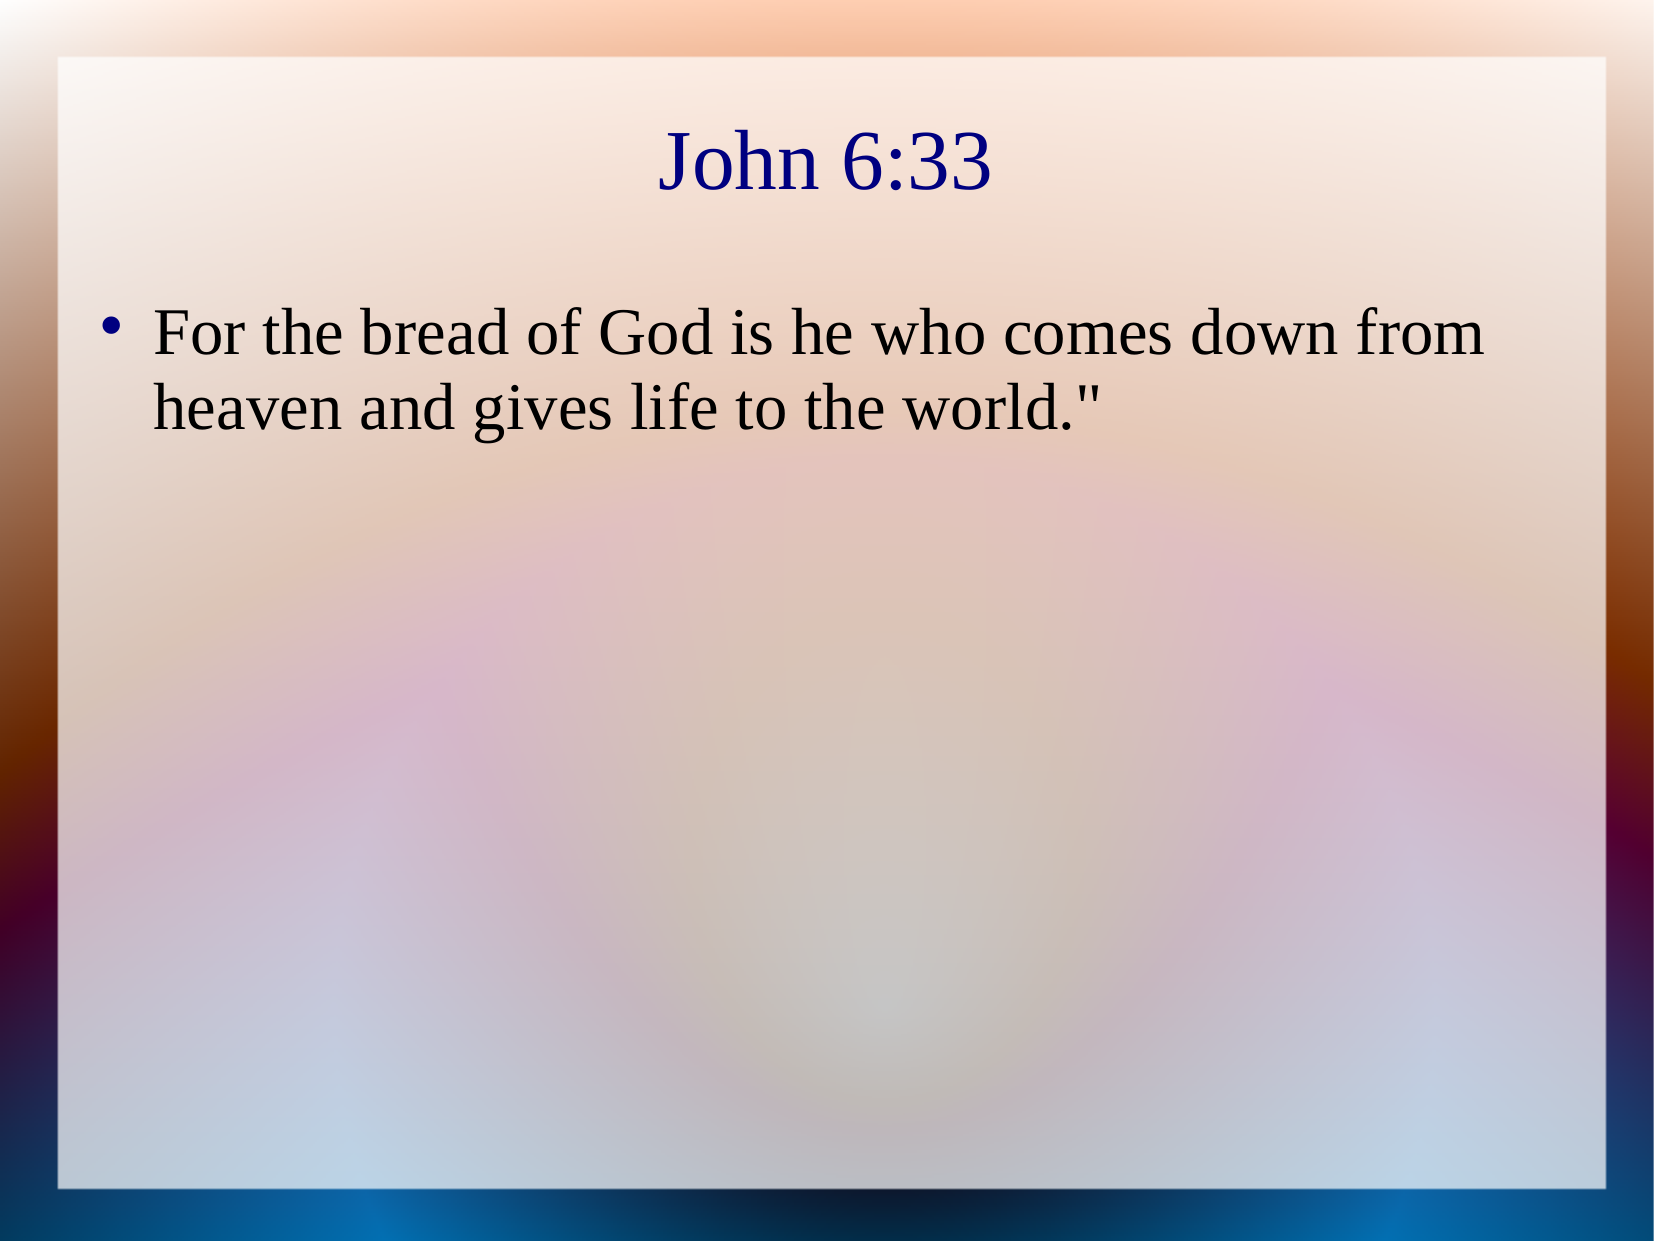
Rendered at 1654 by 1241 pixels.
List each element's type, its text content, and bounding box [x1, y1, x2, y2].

title John 6:33 [82, 55, 1571, 263]
picture [0, 0, 1654, 1241]
list For the bread of God is he who comes down from heaven and gives life to the world." [82, 290, 1571, 1034]
